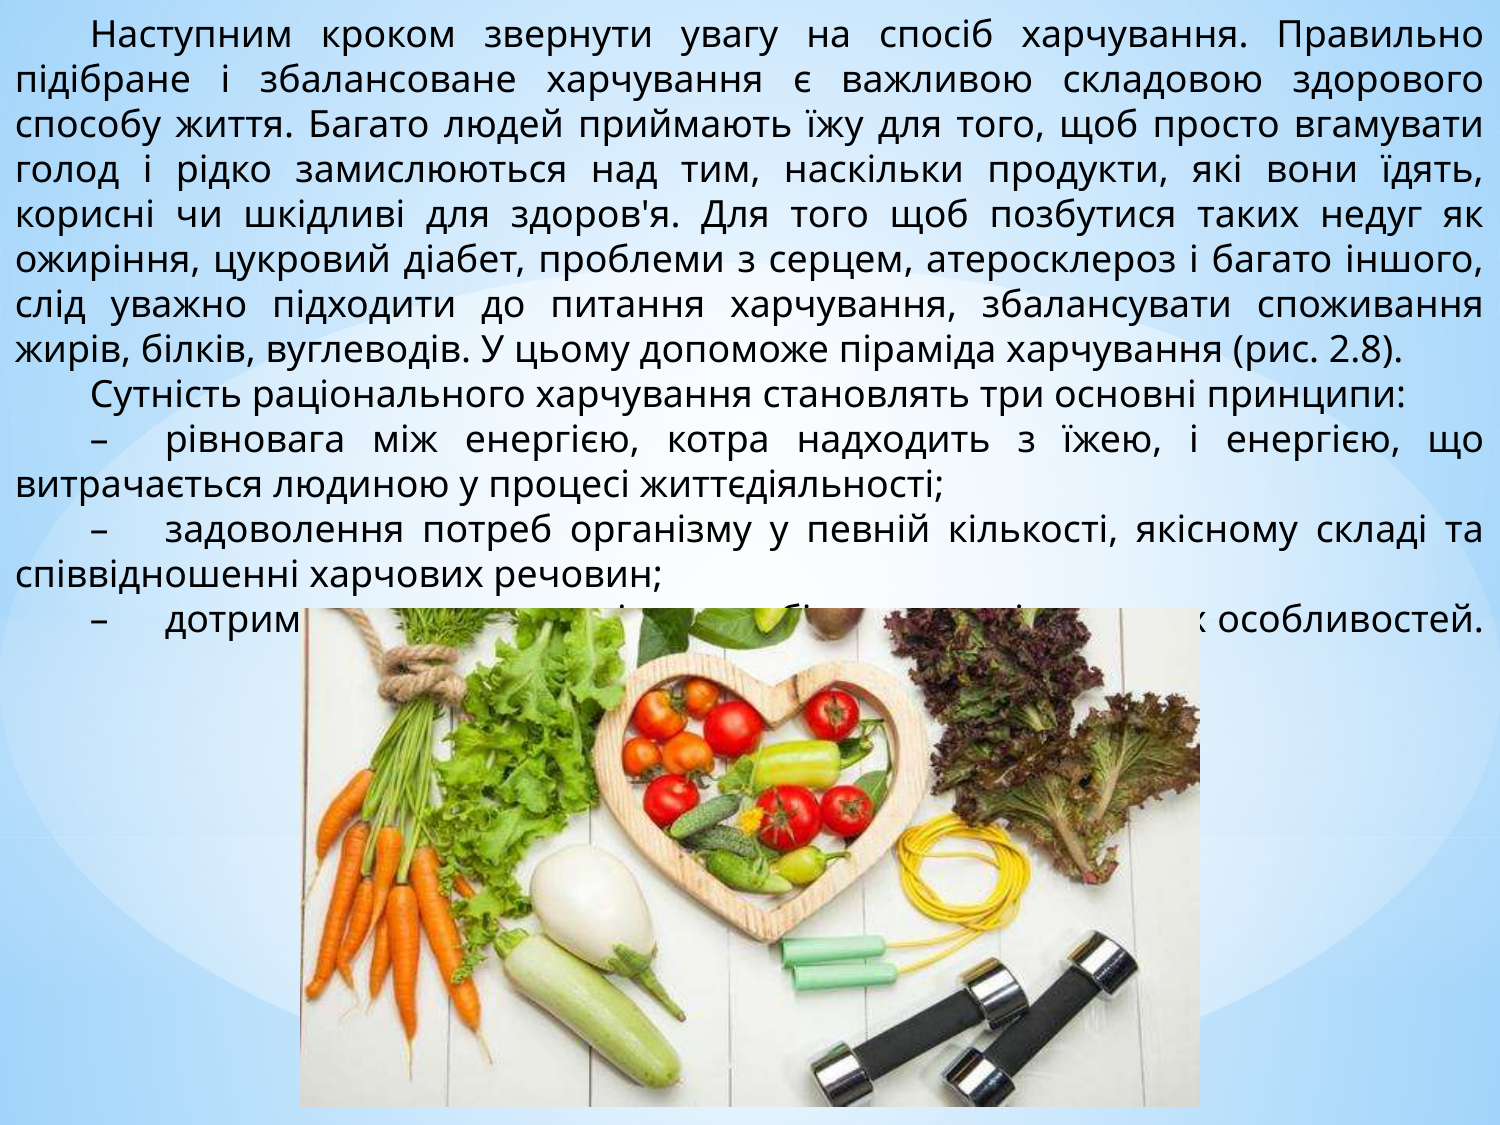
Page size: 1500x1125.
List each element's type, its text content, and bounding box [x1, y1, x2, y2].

text_box Наступним кроком звернути увагу на спосіб харчування. Правильно підібране і збалансоване харчування є важливою складовою здорового способу життя. Багато людей приймають їжу для того, щоб просто вгамувати голод і рідко замислюються над тим, наскільки продукти, які вони їдять, корисні чи шкідливі для здоров'я. Для того щоб позбутися таких недуг як ожиріння, цукровий діабет, проблеми з серцем, атеросклероз і багато іншого, слід уважно підходити до питання харчування, збалансувати споживання жирів, білків, вуглеводів. У цьому допоможе піраміда харчування (рис. 2.8). Сутність раціонального харчування становлять три основні принципи: – рівновага між енергією, котра надходить з їжею, і енергією, що витрачається людиною у процесі життєдіяльності; – задоволення потреб організму у певній кількості, якісному складі та співвідношенні харчових речовин; – дотримання режиму «сніданок, обід, вечеря» і сезонних особливостей. [0, 2, 1500, 647]
picture [300, 607, 1200, 1107]
